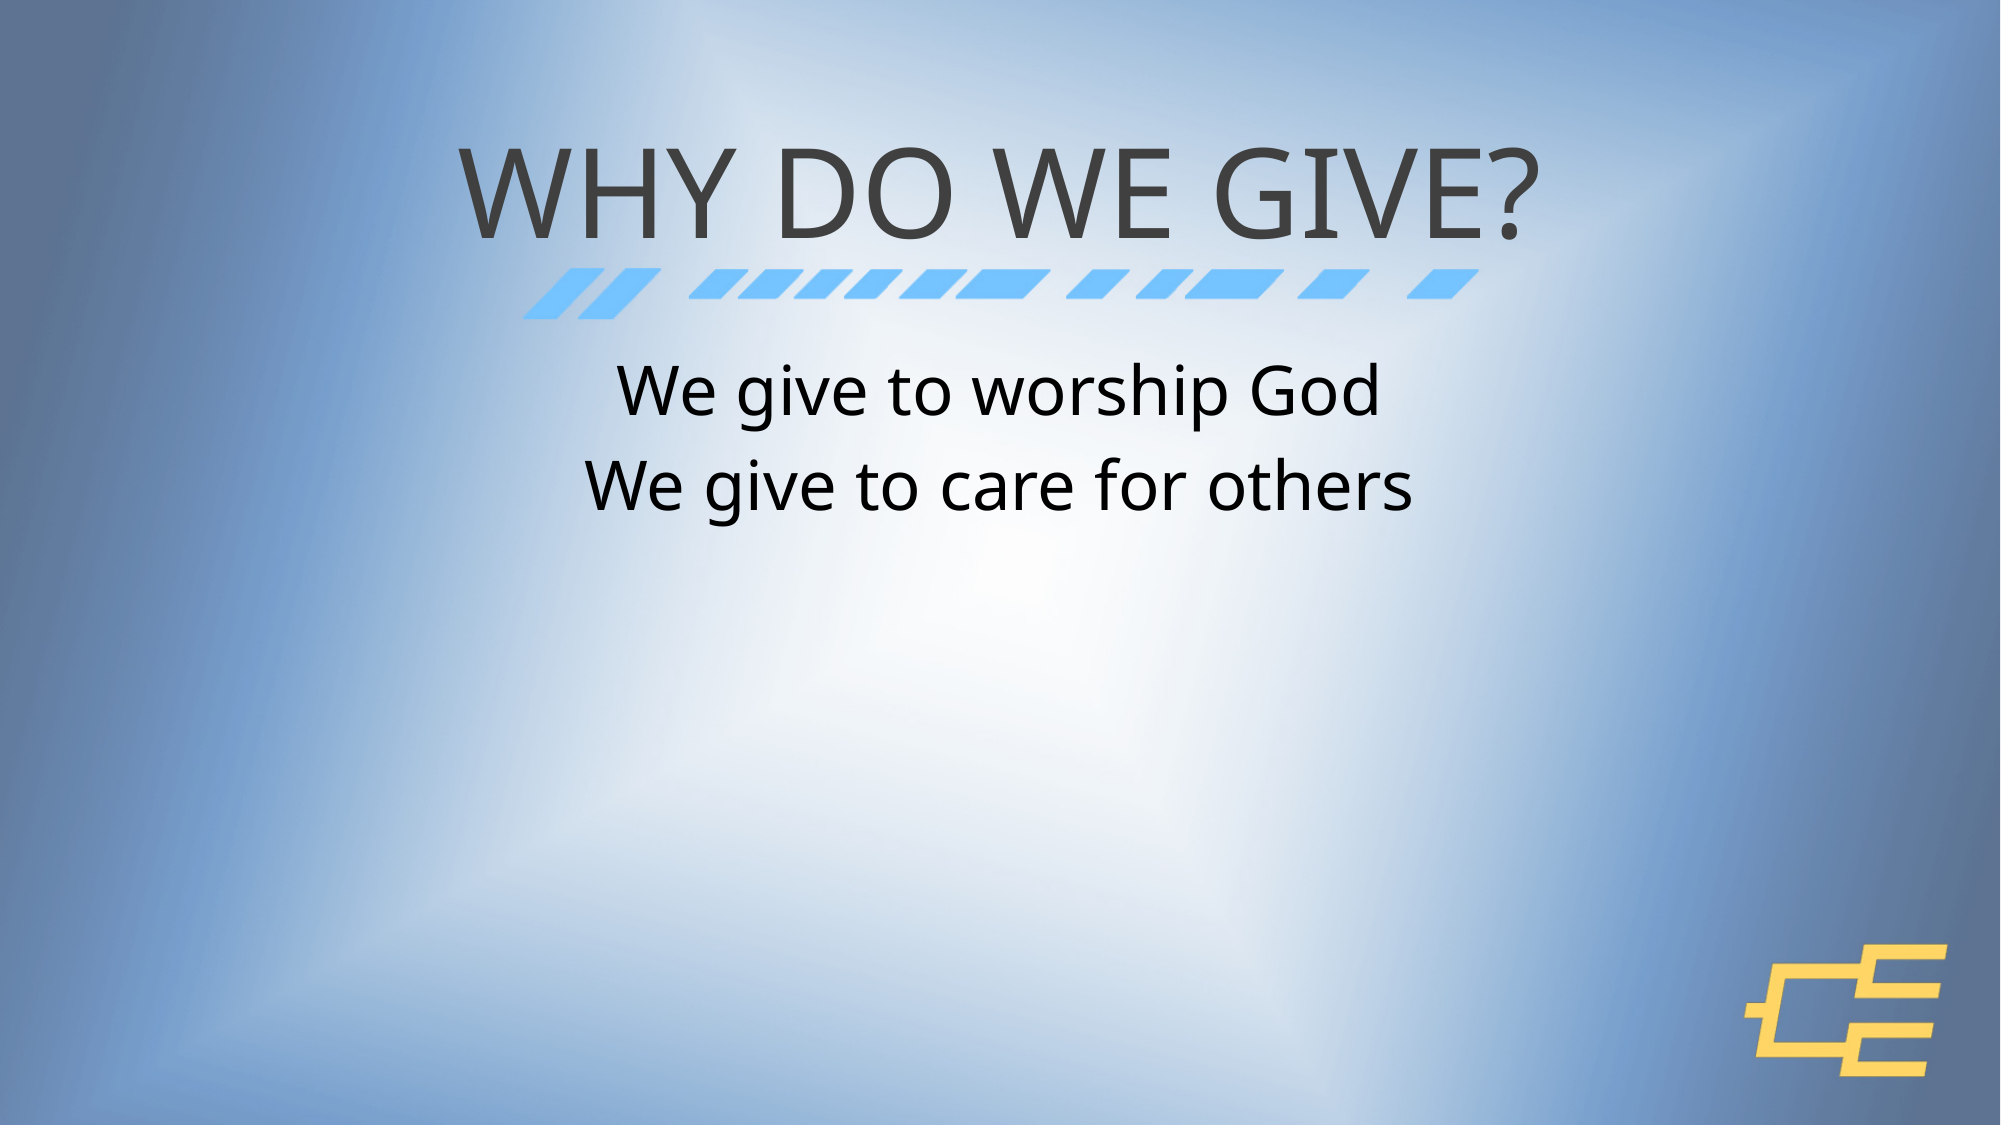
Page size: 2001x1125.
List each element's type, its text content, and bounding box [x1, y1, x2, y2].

picture [0, 0, 2001, 1125]
title WHY DO WE GIVE? [137, 114, 1863, 281]
list We give to worship God We give to care for others [137, 348, 1863, 1014]
